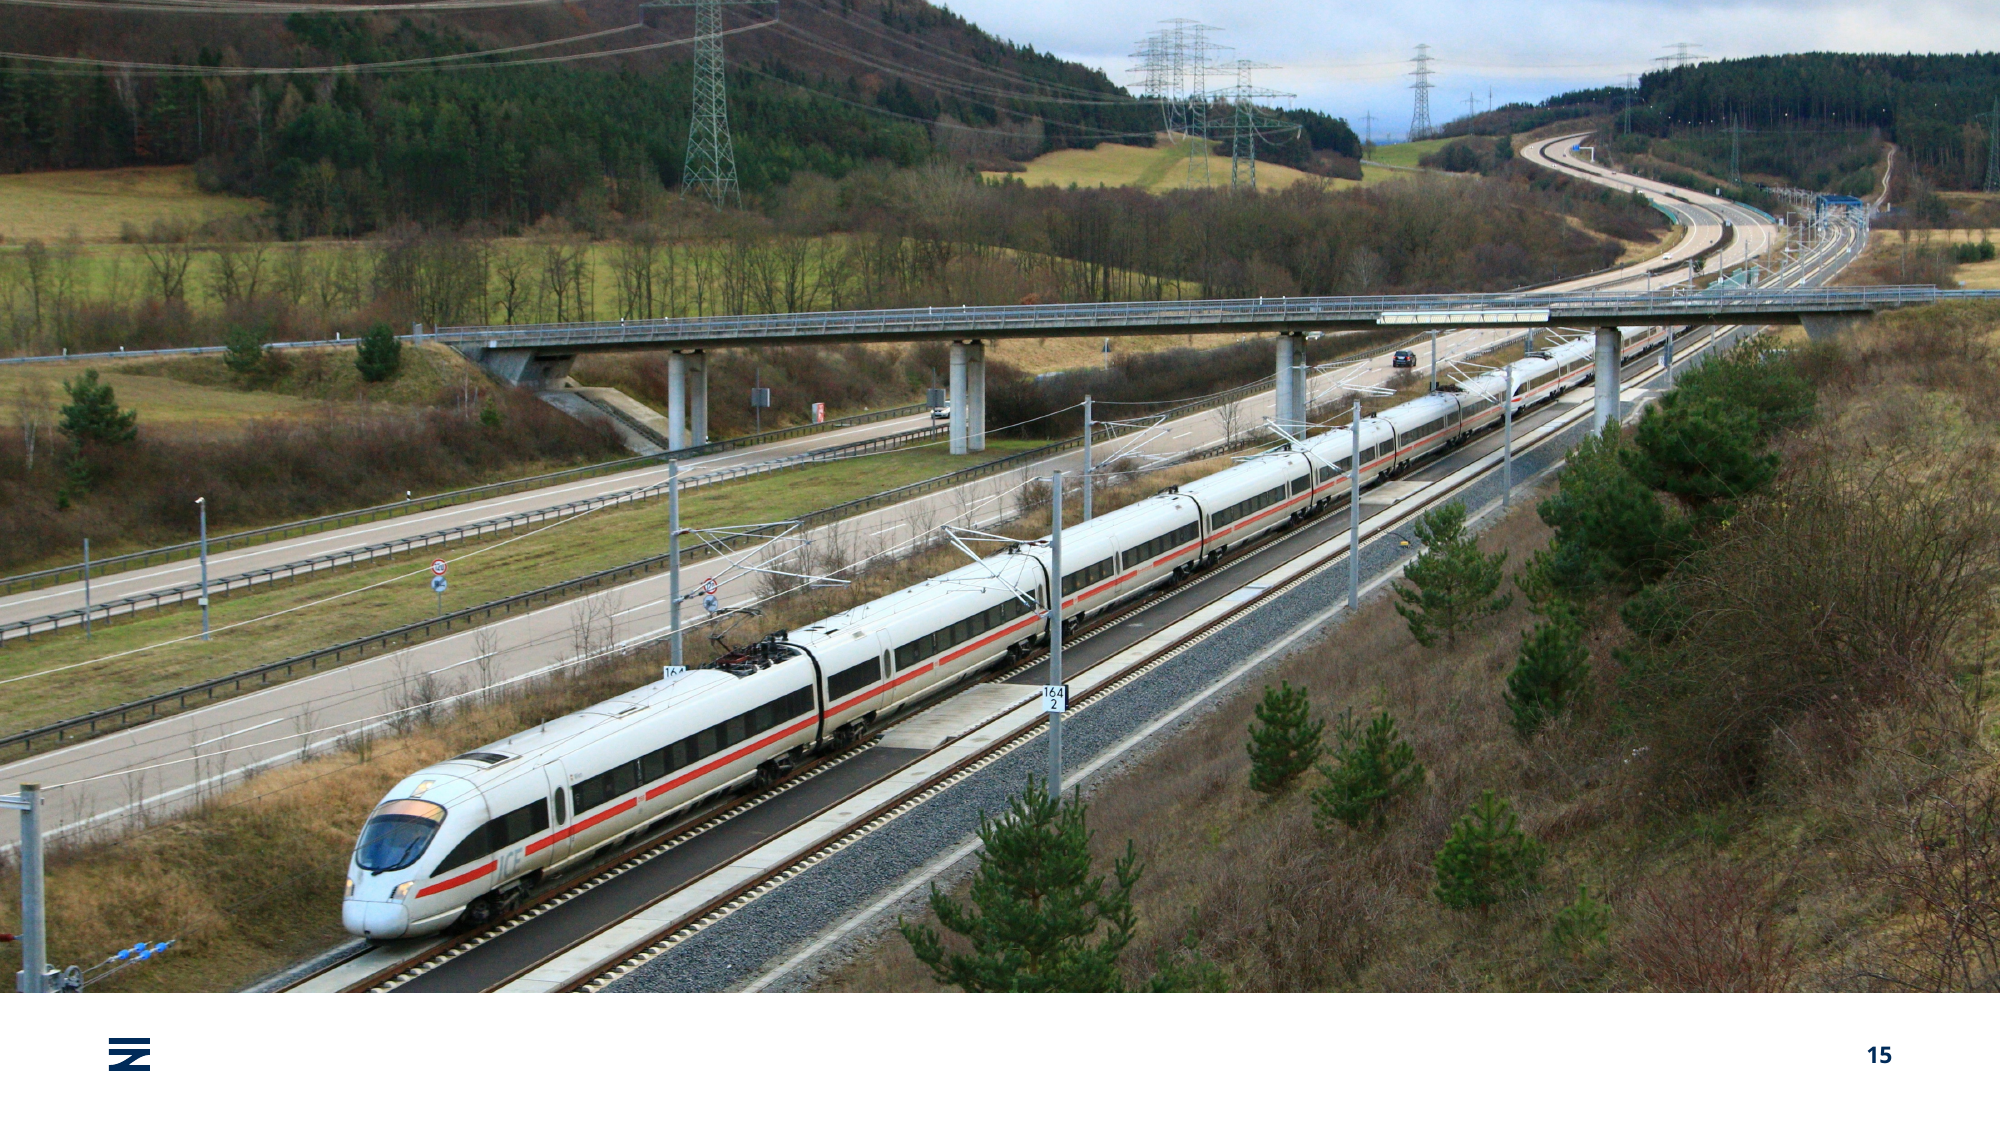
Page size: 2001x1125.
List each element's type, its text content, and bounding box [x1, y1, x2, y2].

picture [0, 0, 2000, 993]
slide_number 15 [1787, 1037, 1893, 1075]
